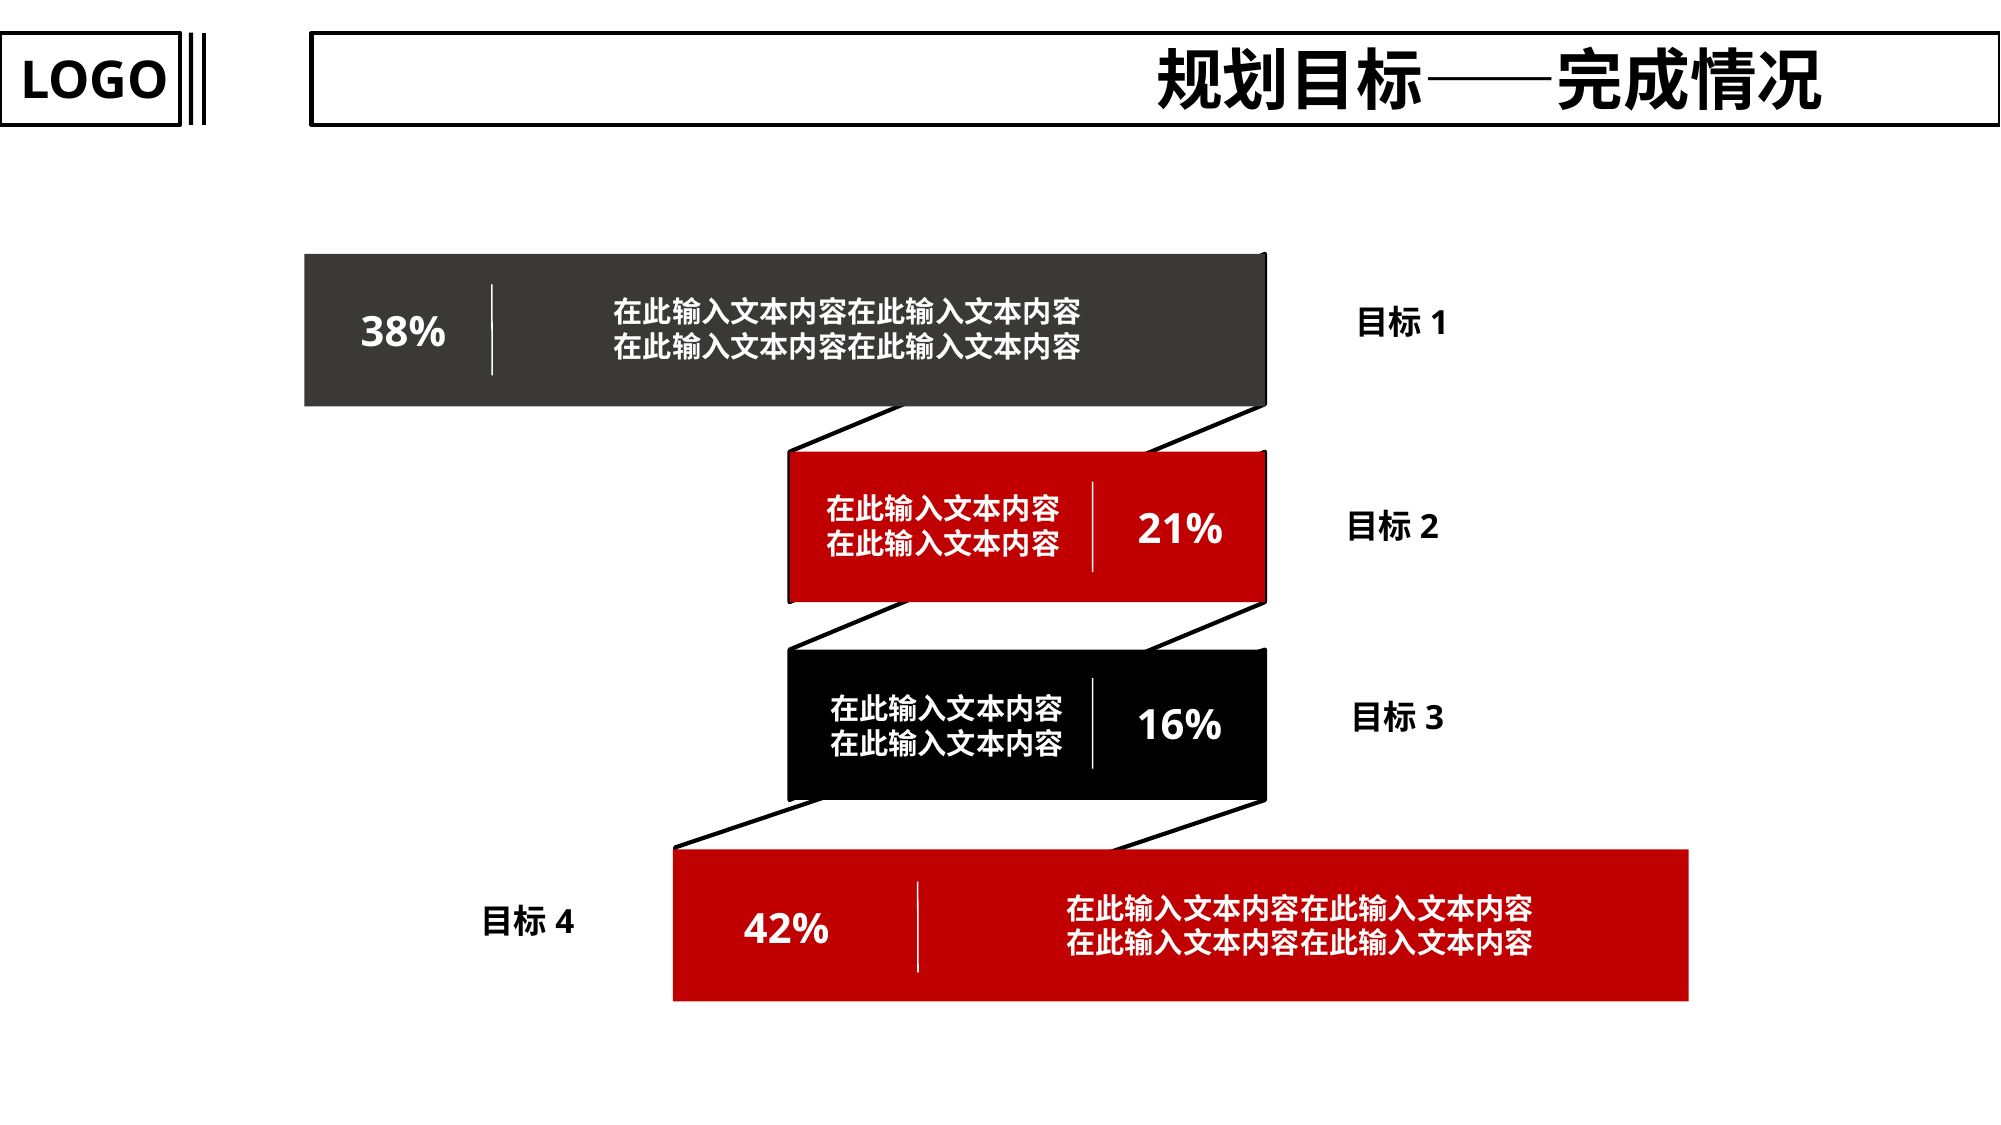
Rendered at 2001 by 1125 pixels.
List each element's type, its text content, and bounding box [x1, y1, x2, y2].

text_box [789, 451, 1265, 603]
text_box 目标4 [465, 893, 590, 949]
text_box [787, 407, 1264, 605]
text_box 在此输入文本内容 在此输入文本内容 [814, 682, 1099, 768]
text_box [673, 647, 1268, 849]
text_box [304, 253, 1265, 407]
text_box 目标3 [1335, 689, 1460, 745]
text_box 42% [729, 894, 845, 960]
text_box [789, 649, 1265, 800]
text_box 在此输入文本内容在此输入文本内容 在此输入文本内容在此输入文本内容 [598, 286, 1099, 371]
text_box [787, 449, 1268, 802]
text_box 目标2 [1330, 497, 1454, 553]
text_box 16% [1121, 690, 1238, 756]
text_box [1261, 251, 1268, 407]
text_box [0, 32, 2000, 126]
text_box 在此输入文本内容在此输入文本内容 在此输入文本内容在此输入文本内容 [1051, 882, 1552, 968]
text_box [672, 849, 1689, 1002]
text_box 目标1 [1340, 293, 1464, 349]
text_box 21% [1122, 494, 1239, 560]
text_box 38% [345, 297, 461, 363]
text_box 在此输入文本内容 在此输入文本内容 [811, 483, 1096, 569]
